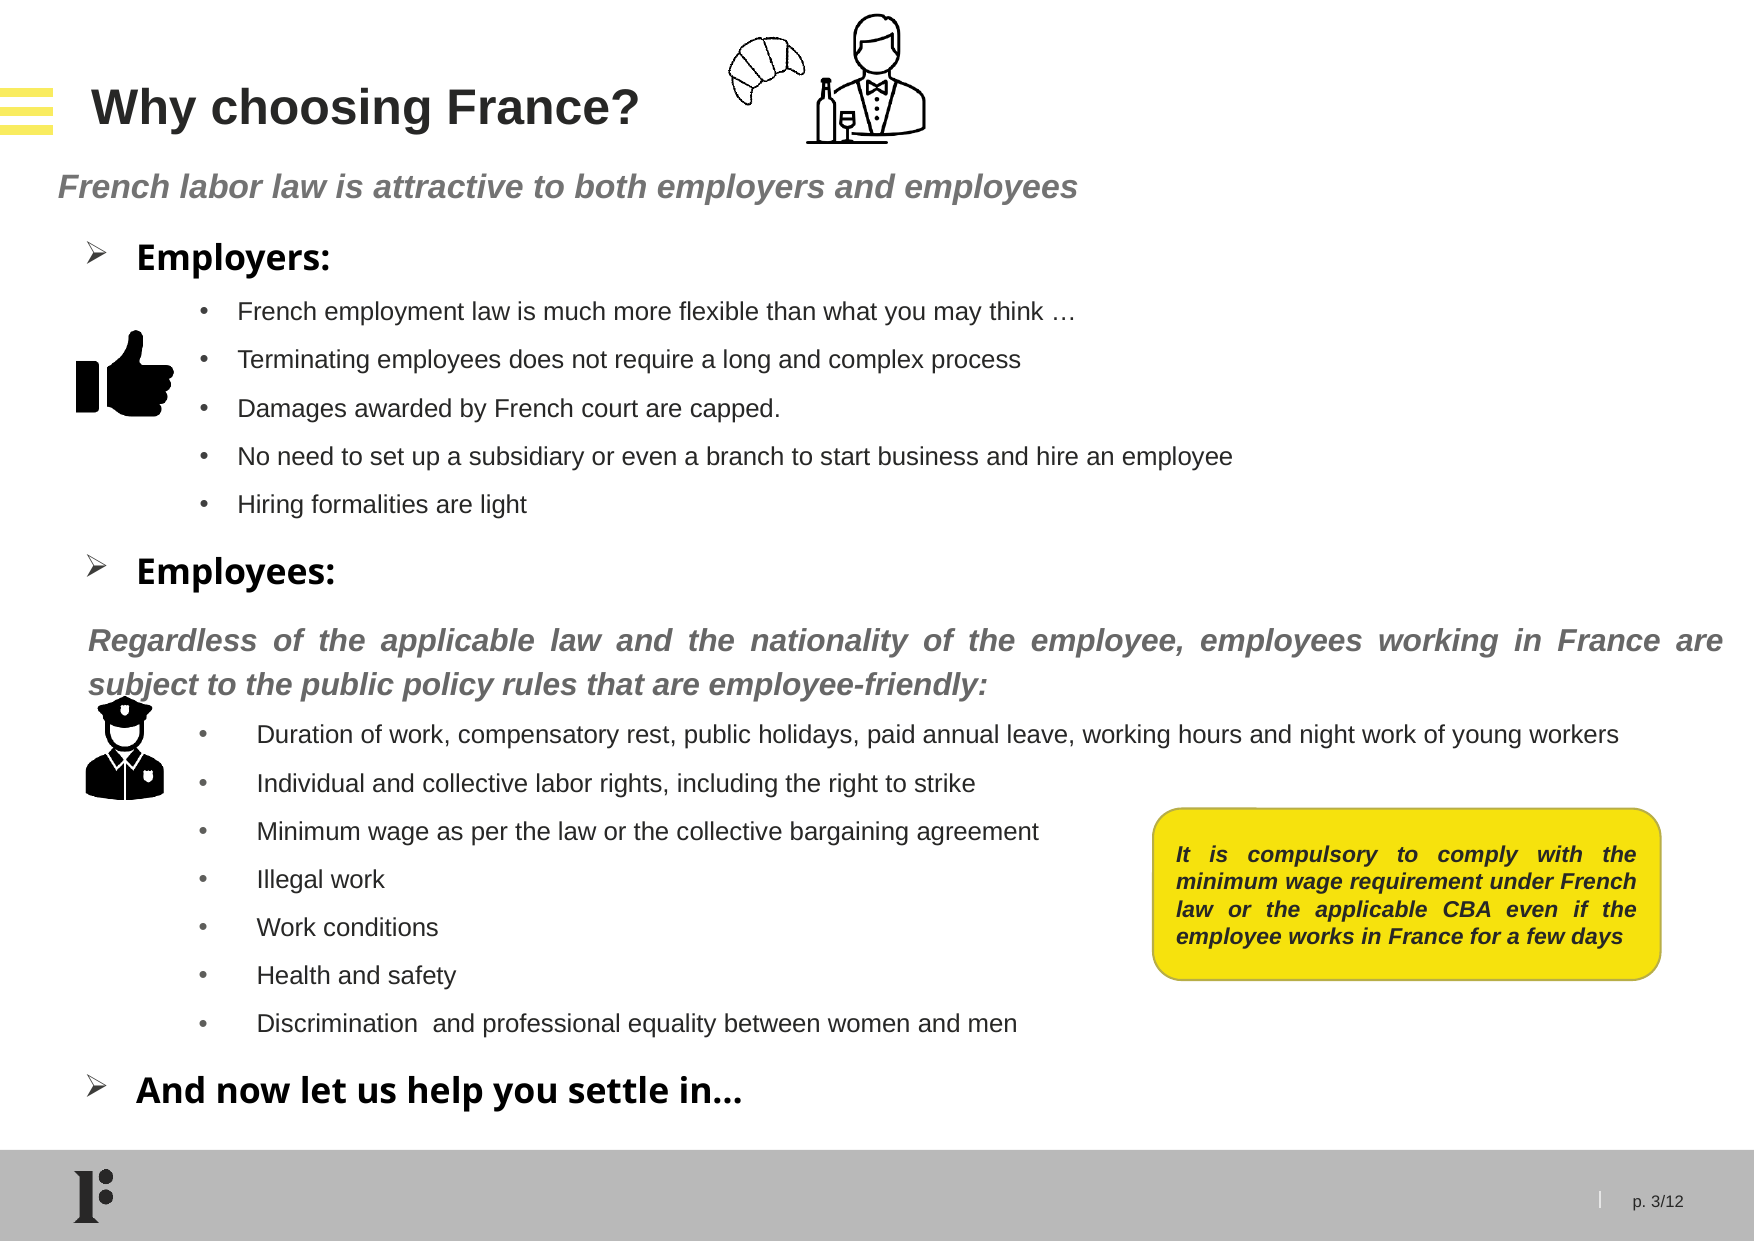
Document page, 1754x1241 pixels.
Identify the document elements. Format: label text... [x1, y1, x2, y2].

picture [703, 0, 952, 150]
title Why choosing France? [76, 81, 1707, 151]
text_box It is compulsory to comply with the minimum wage requirement under French law or the applicable CBA even if the employee works in France for a few days [1151, 807, 1662, 982]
picture [73, 1169, 113, 1223]
picture [66, 314, 183, 432]
list French labor law is attractive to both employers and employees Employers: French employment law is much more flexible than what you may think … Terminating employees does not require a long and complex process Damages awarded by French court are capped. No need to set up a subsidiary or even a branch to start business and hire an employee Hiring formalities are light Employees: Regardless of the applicable law and the nationality of the employee, employees working in France are subject to the public policy rules that are employee-friendly: Duration of work, compensatory rest, public holidays, paid annual leave, working hours and night work of young workers Individual and collective labor rights, including the right to strike Minimum wage as per the law or the collective bargaining agreement Illegal work Work conditions Health and safety Discrimination and professional equality between women and men And now let us help you settle in… [57, 151, 1726, 1114]
slide_number p. 3 [1603, 1180, 1661, 1222]
picture [66, 691, 183, 809]
